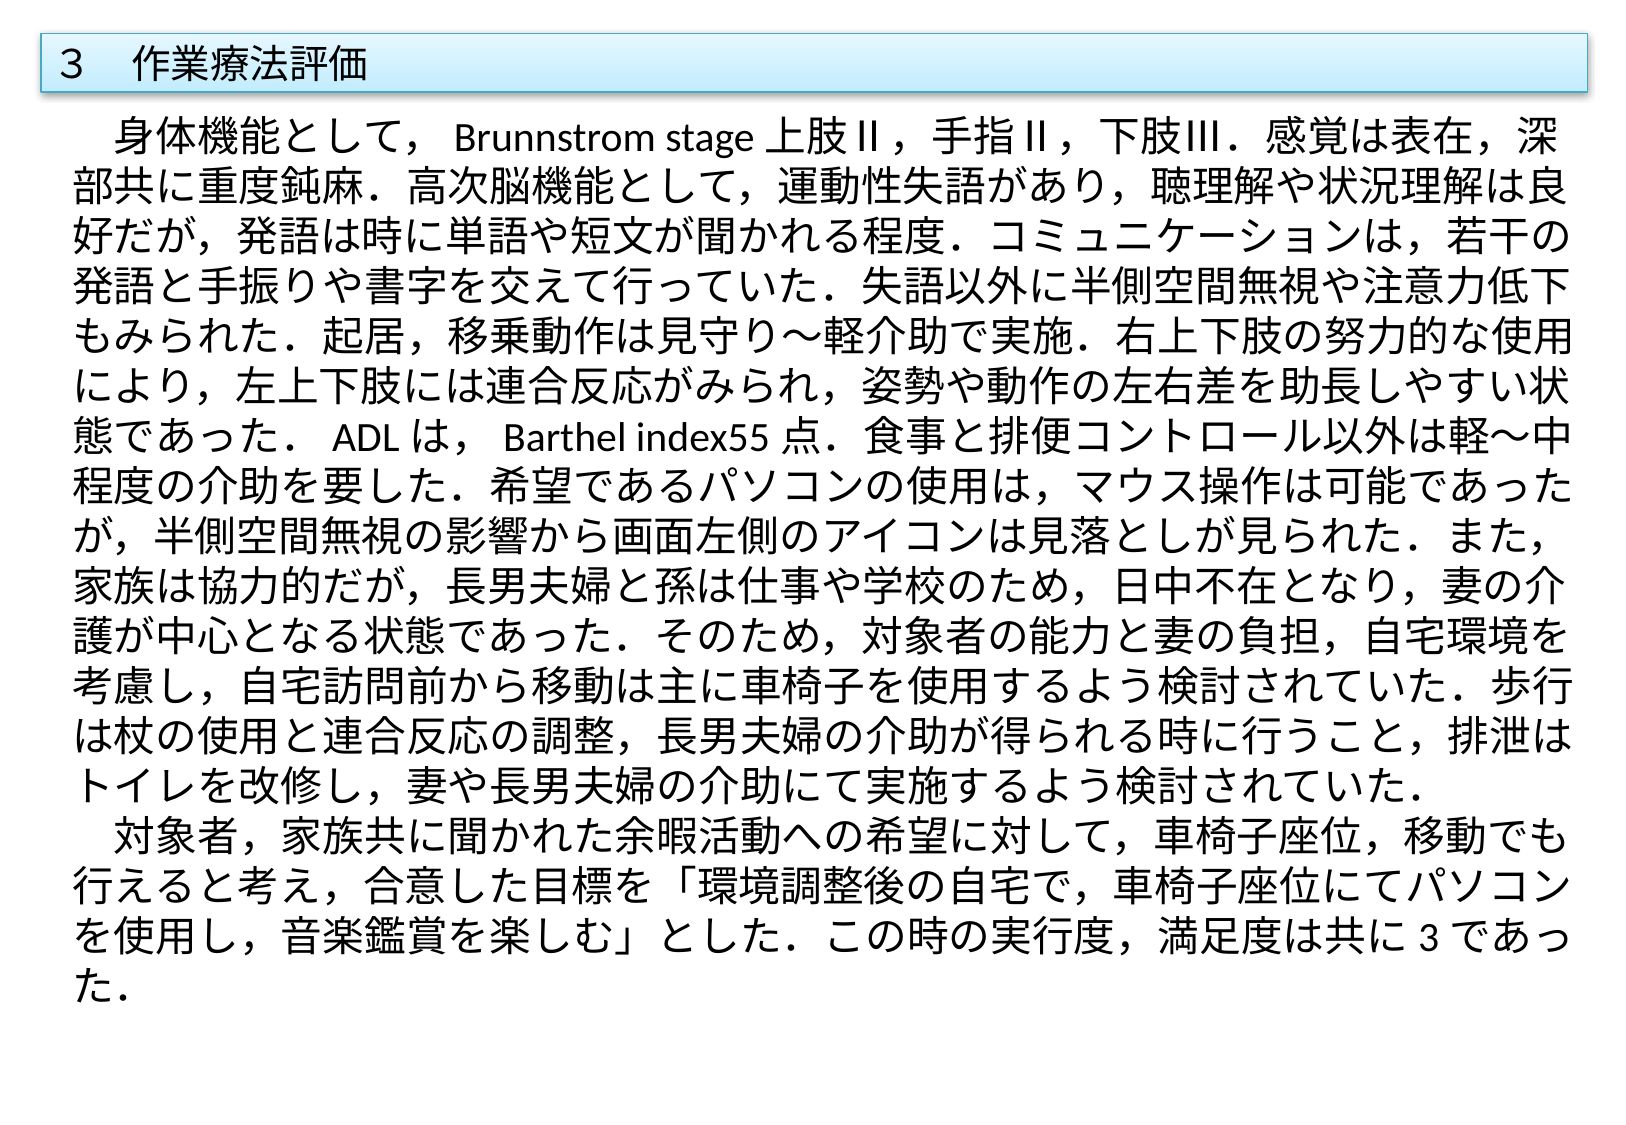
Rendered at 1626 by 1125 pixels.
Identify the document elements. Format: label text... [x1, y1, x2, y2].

text_box 身体機能として，Brunnstrom stage上肢Ⅱ，手指Ⅱ，下肢Ⅲ．感覚は表在，深部共に重度鈍麻．高次脳機能として，運動性失語があり，聴理解や状況理解は良好だが，発語は時に単語や短文が聞かれる程度．コミュニケーションは，若干の発語と手振りや書字を交えて行っていた．失語以外に半側空間無視や注意力低下もみられた．起居，移乗動作は見守り～軽介助で実施．右上下肢の努力的な使用により，左上下肢には連合反応がみられ，姿勢や動作の左右差を助長しやすい状態であった．ADLは，Barthel index55点．食事と排便コントロール以外は軽～中程度の介助を要した．希望であるパソコンの使用は，マウス操作は可能であったが，半側空間無視の影響から画面左側のアイコンは見落としが見られた．また，家族は協力的だが，長男夫婦と孫は仕事や学校のため，日中不在となり，妻の介護が中心となる状態であった．そのため，対象者の能力と妻の負担，自宅環境を考慮し，自宅訪問前から移動は主に車椅子を使用するよう検討されていた．歩行は杖の使用と連合反応の調整，長男夫婦の介助が得られる時に行うこと，排泄はトイレを改修し，妻や長男夫婦の介助にて実施するよう検討されていた． 対象者，家族共に聞かれた余暇活動への希望に対して，車椅子座位，移動でも行えると考え，合意した目標を「環境調整後の自宅で，車椅子座位にてパソコンを使用し，音楽鑑賞を楽しむ」とした．この時の実行度，満足度は共に3であった． [60, 104, 1588, 1016]
text_box ３ 作業療法評価 [40, 33, 1588, 93]
